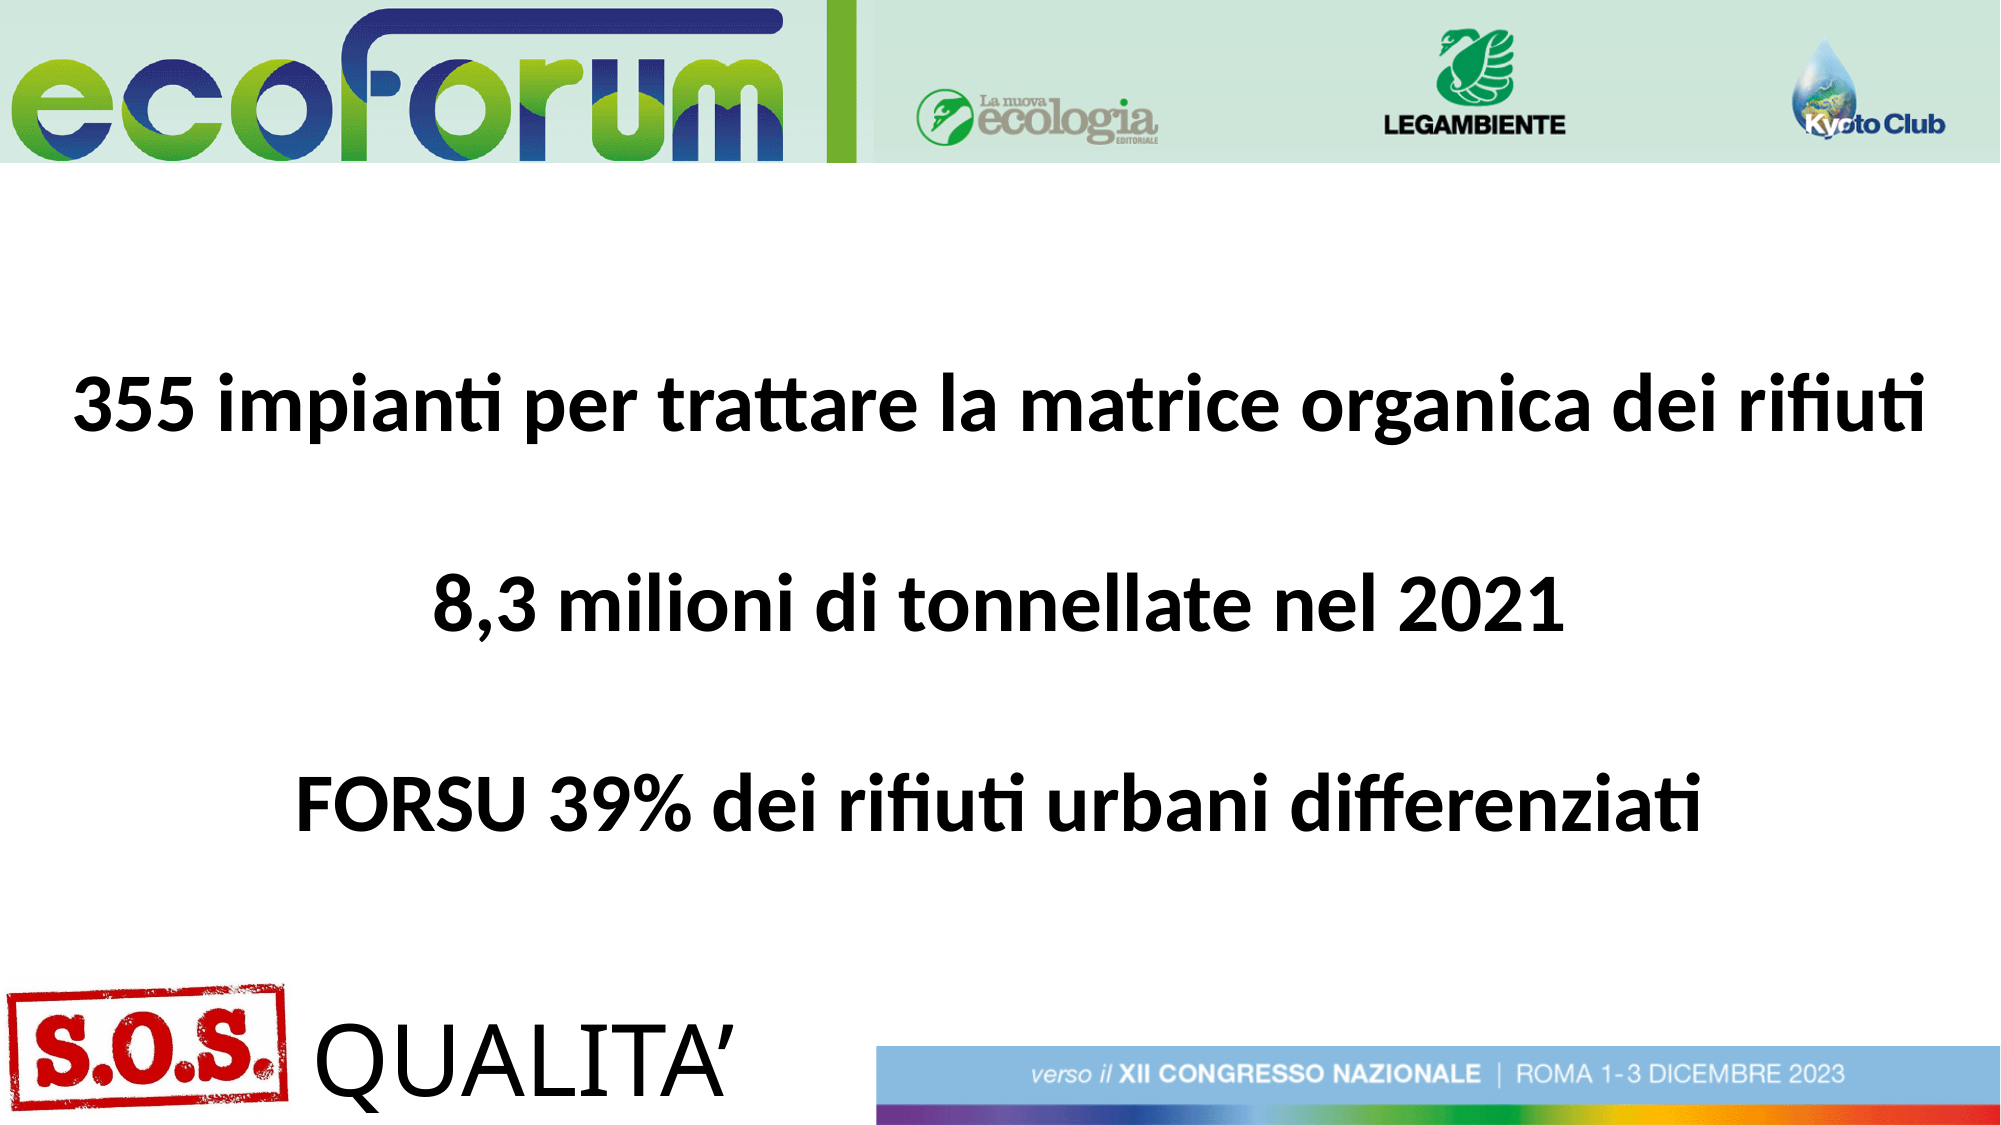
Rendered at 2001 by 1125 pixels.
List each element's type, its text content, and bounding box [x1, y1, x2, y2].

text_box 355 impianti per trattare la matrice organica dei rifiuti 8,3 milioni di tonnellate nel 2021 FORSU 39% dei rifiuti urbani differenziati [0, 340, 2000, 956]
picture [877, 523, 2001, 1125]
text_box QUALITA’ [270, 989, 776, 1124]
picture [3, 976, 292, 1117]
picture [0, 0, 2000, 163]
